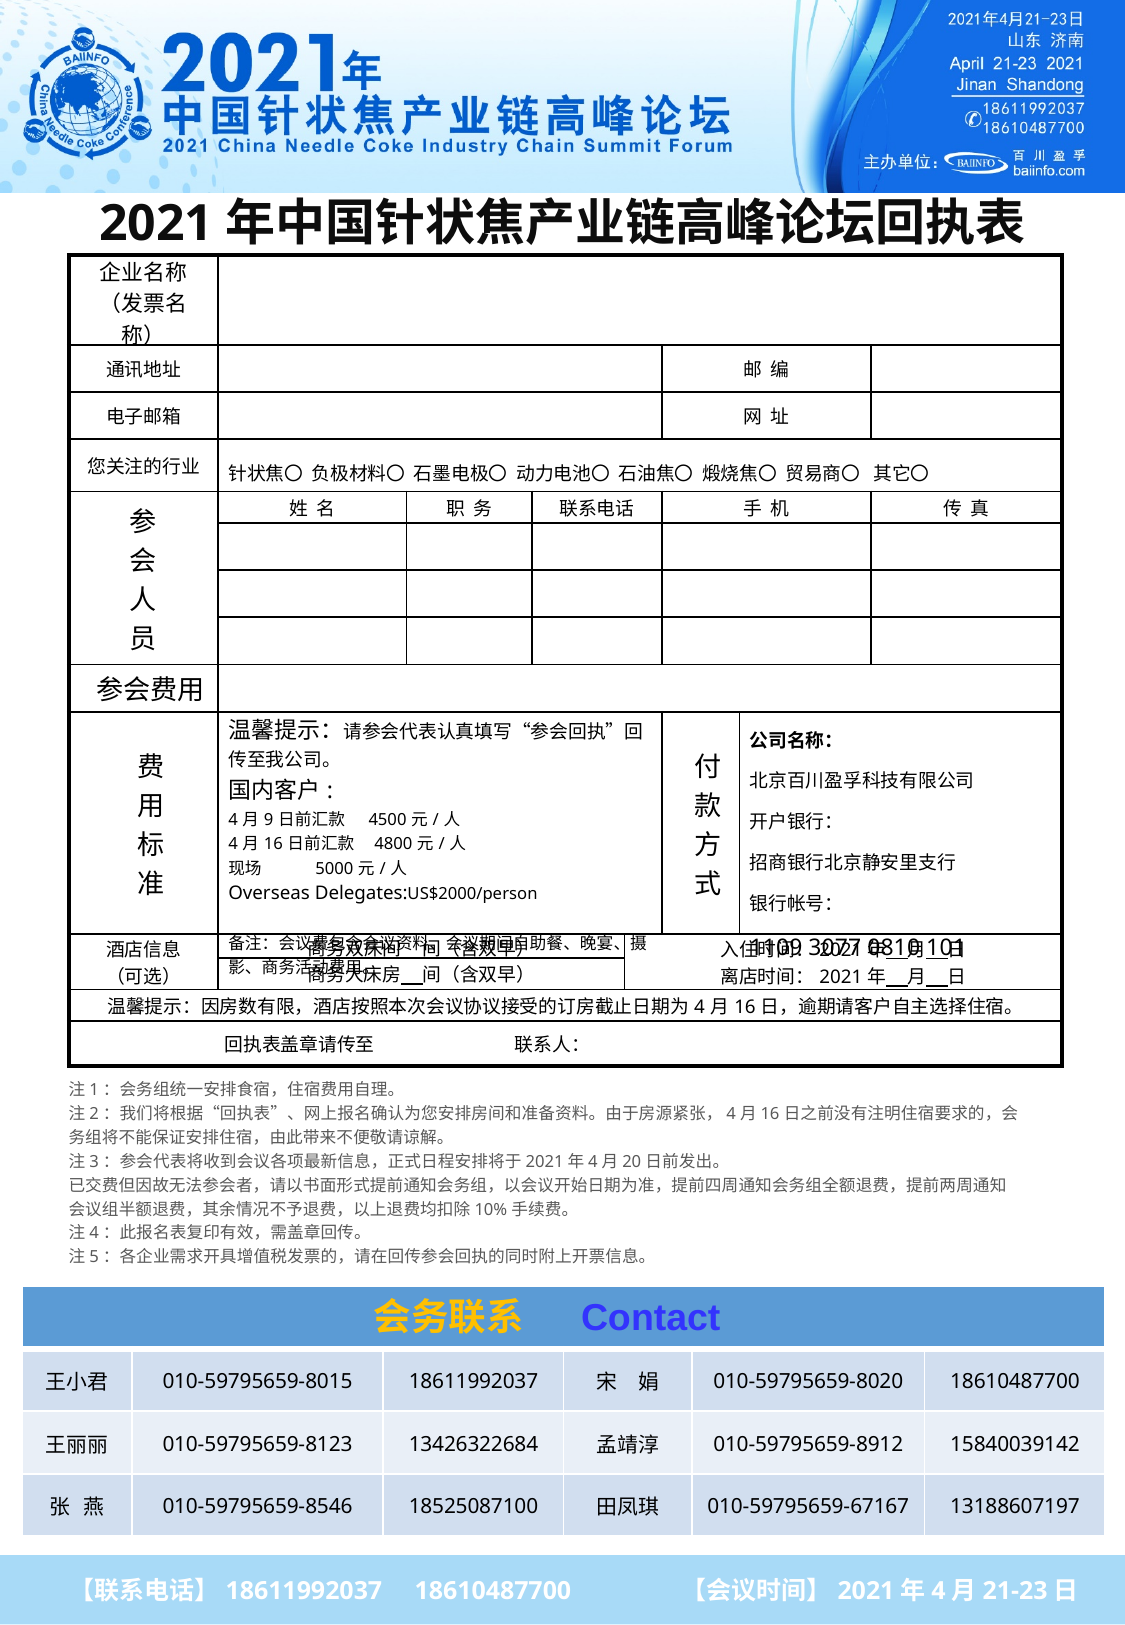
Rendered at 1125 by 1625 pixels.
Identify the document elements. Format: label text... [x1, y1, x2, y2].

table_cell 费 用 标 准 [71, 713, 217, 933]
table_cell 13188607197 [925, 1475, 1104, 1535]
table_cell [872, 346, 1060, 391]
table_cell 参 会 人 员 [71, 492, 217, 664]
table_cell [219, 393, 661, 438]
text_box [359, 1285, 804, 1346]
table_cell [872, 524, 1060, 569]
table_cell 010-59795659-8912 [693, 1412, 924, 1473]
table_cell 网 址 [663, 393, 870, 438]
text_box 注1：会务组统一安排食宿，住宿费用自理。 注2：我们将根据“回执表”、网上报名确认为您安排房间和准备资料。由于房源紧张，4月16日之前没有注明住宿要求的，会务组将不能保证安排住宿，由此带来不便敬请谅解。 注3：参会代表将收到会议各项最新信息，正式日程安排将于2021年4月20日前发出。 已交费但因故无法参会者，请以书面形式提前通知会务组，以会议开始日期为准，提前四周通知会务组全额退费，提前两周通知会议组半额退费，其余情况不予退费，以上退费均扣除10%手续费。 注4：此报名表复印有效，需盖章回传。 注5：各企业需求开具增值税发票的，请在回传参会回执的同时附上开票信息。20 [53, 1067, 1079, 1274]
table_cell 您关注的行业 [71, 440, 217, 491]
table_cell 姓 名 [219, 492, 406, 522]
table_cell 针状焦〇 负极材料〇 石墨电极〇 动力电池〇 石油焦〇 煅烧焦〇 贸易商〇 其它〇 [219, 440, 1060, 491]
table_cell 商务大床房 间（含双早） [219, 959, 624, 989]
table_cell 王丽丽 [23, 1412, 131, 1473]
table_cell 010-59795659-8020 [693, 1352, 924, 1410]
table_cell 参会费用 [71, 665, 217, 711]
table_header 企业名称 （发票名称） [71, 257, 217, 344]
text_box 2021年中国针状焦产业链高峰论坛回执表 [0, 193, 1125, 259]
table_cell [533, 571, 661, 616]
table_cell 温馨提示：请参会代表认真填写“参会回执”回传至我公司。 国内客户: 4月9日前汇款 4500元/人 4月16日前汇款 4800元/人 现场 5000元/人 Overseas Delegates:US$2000/person 备注：会议费包含会议资料、会议期间自助餐、晚宴、摄影、商务活动费用。 [219, 713, 661, 933]
table_cell 010-59795659-8015 [133, 1352, 382, 1410]
table_header [804, 1287, 1104, 1346]
table_cell 邮 编 [663, 346, 870, 391]
table_cell [663, 524, 870, 569]
table_cell [533, 618, 661, 664]
table_cell 010-59795659-67167 [693, 1475, 924, 1535]
table_cell [533, 524, 661, 569]
table_cell [219, 618, 406, 664]
table_cell 职 务 [407, 492, 531, 522]
table_cell 18611992037 [384, 1352, 563, 1410]
table_cell 13426322684 [384, 1412, 563, 1473]
table_cell [407, 618, 531, 664]
table_cell [219, 571, 406, 616]
table_cell 田凤琪 [564, 1475, 691, 1535]
table_cell 传 真 [872, 492, 1060, 522]
table_cell [663, 571, 870, 616]
table_cell [407, 571, 531, 616]
table_cell [872, 618, 1060, 664]
table_cell 孟靖淳 [564, 1412, 691, 1473]
table_cell 酒店信息 （可选） [71, 935, 217, 989]
table_cell 联系电话 [533, 492, 661, 522]
table_cell 010-59795659-8123 [133, 1412, 382, 1473]
table_cell [407, 524, 531, 569]
table_cell [219, 346, 661, 391]
table_cell 18525087100 [384, 1475, 563, 1535]
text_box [0, 1555, 1125, 1625]
table_header [219, 257, 1060, 344]
table_cell 通讯地址 [71, 346, 217, 391]
table_cell 手 机 [663, 492, 870, 522]
table_cell 商务双床间 间（含双早） [219, 935, 624, 957]
table_cell 张 燕 [23, 1475, 131, 1535]
table_cell 温馨提示：因房数有限，酒店按照本次会议协议接受的订房截止日期为4月16日，逾期请客户自主选择住宿。 [71, 990, 1060, 1020]
table_cell 15840039142 [925, 1412, 1104, 1473]
table_cell [663, 618, 870, 664]
table_cell [219, 665, 1060, 711]
table_cell [219, 524, 406, 569]
table_cell [872, 393, 1060, 438]
picture [0, 0, 1125, 193]
table_cell 18610487700 [925, 1352, 1104, 1410]
table_cell 010-59795659-8546 [133, 1475, 382, 1535]
table_cell 公司名称： 北京百川盈孚科技有限公司 开户银行： 招商银行北京静安里支行 银行帐号： 1109 3077 0810 101 [740, 713, 1060, 933]
table_header [23, 1287, 359, 1346]
table_cell 王小君 [23, 1352, 131, 1410]
table_cell 电子邮箱 [71, 393, 217, 438]
table_cell [872, 571, 1060, 616]
table_cell 付 款 方 式 [663, 713, 739, 933]
table_cell 宋 娟 [564, 1352, 691, 1410]
table_cell 回执表盖章请传至 联系人： [71, 1022, 1060, 1064]
table_cell 入住时间：2021年 月 日 离店时间：2021年 月 日 [625, 935, 1060, 989]
